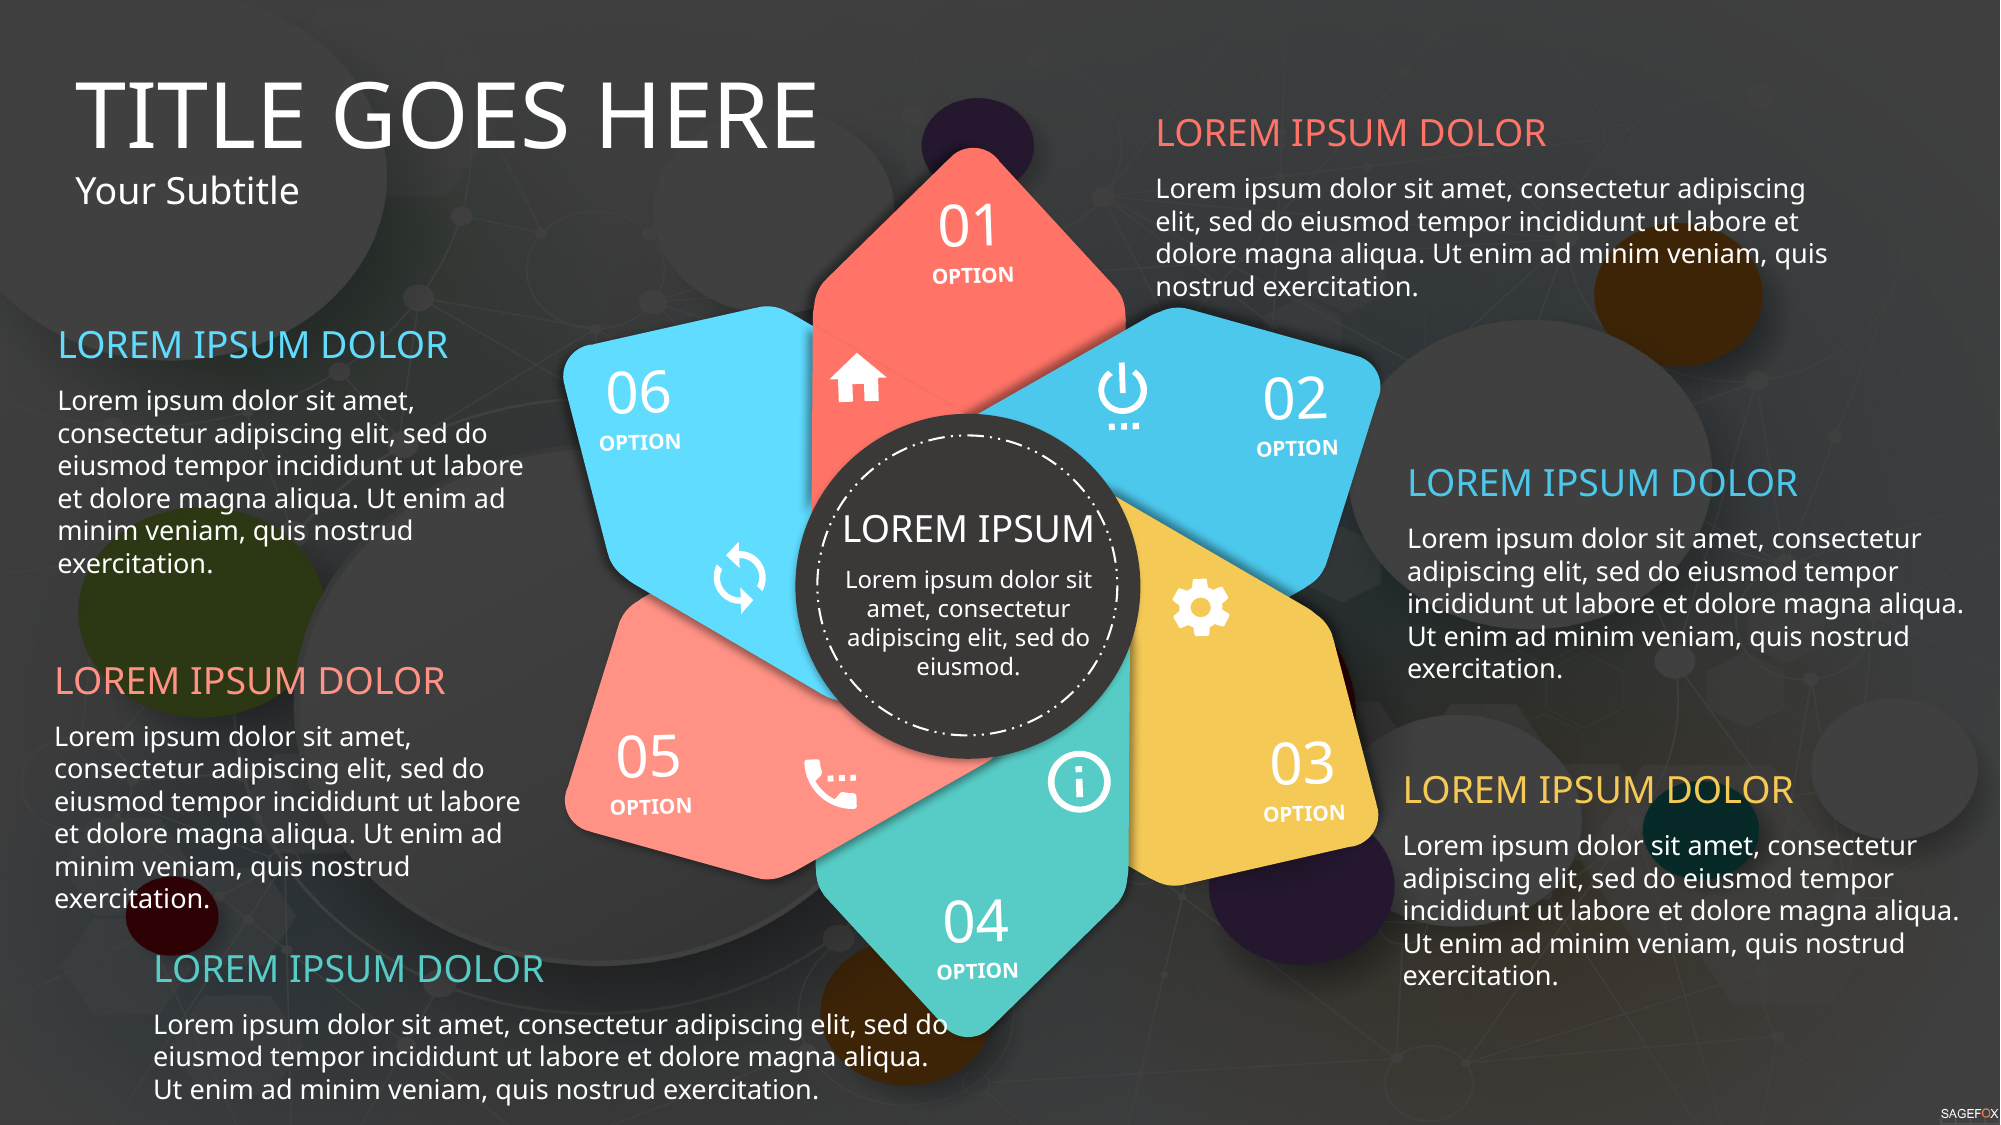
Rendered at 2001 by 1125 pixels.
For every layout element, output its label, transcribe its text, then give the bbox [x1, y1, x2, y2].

picture [0, 0, 2001, 1125]
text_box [988, 308, 1385, 701]
text_box LOREM IPSUM DOLOR Lorem ipsum dolor sit amet, consectetur adipiscing elit, sed do eiusmod tempor incididunt ut labore et dolore magna aliqua. Ut enim ad minim veniam, quis nostrud exercitation. [42, 313, 542, 587]
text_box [764, 557, 1157, 1008]
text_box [763, 352, 940, 524]
text_box LOREM IPSUM DOLOR Lorem ipsum dolor sit amet, consectetur adipiscing elit, sed do eiusmod tempor incididunt ut labore et dolore magna aliqua. Ut enim ad minim veniam, quis nostrud exercitation. [39, 649, 539, 922]
text_box LOREM IPSUM DOLOR Lorem ipsum dolor sit amet, consectetur adipiscing elit, sed do eiusmod tempor incididunt ut labore et dolore magna aliqua. Ut enim ad minim veniam, quis nostrud exercitation. [1392, 451, 1990, 692]
text_box TITLE GOES HERE Your Subtitle [60, 49, 1036, 220]
text_box LOREM IPSUM DOLOR Lorem ipsum dolor sit amet, consectetur adipiscing elit, sed do eiusmod tempor incididunt ut labore et dolore magna aliqua. Ut enim ad minim veniam, quis nostrud exercitation. [1387, 758, 1979, 999]
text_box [988, 485, 1364, 936]
text_box LOREM IPSUM DOLOR Lorem ipsum dolor sit amet, consectetur adipiscing elit, sed do eiusmod tempor incididunt ut labore et dolore magna aliqua. Ut enim ad minim veniam, quis nostrud exercitation. [1140, 101, 1851, 309]
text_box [560, 486, 1011, 879]
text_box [784, 177, 1178, 308]
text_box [578, 255, 988, 706]
text_box LOREM IPSUM DOLOR Lorem ipsum dolor sit amet, consectetur adipiscing elit, sed do eiusmod tempor incididunt ut labore et dolore magna aliqua. Ut enim ad minim veniam, quis nostrud exercitation. [138, 937, 978, 1112]
